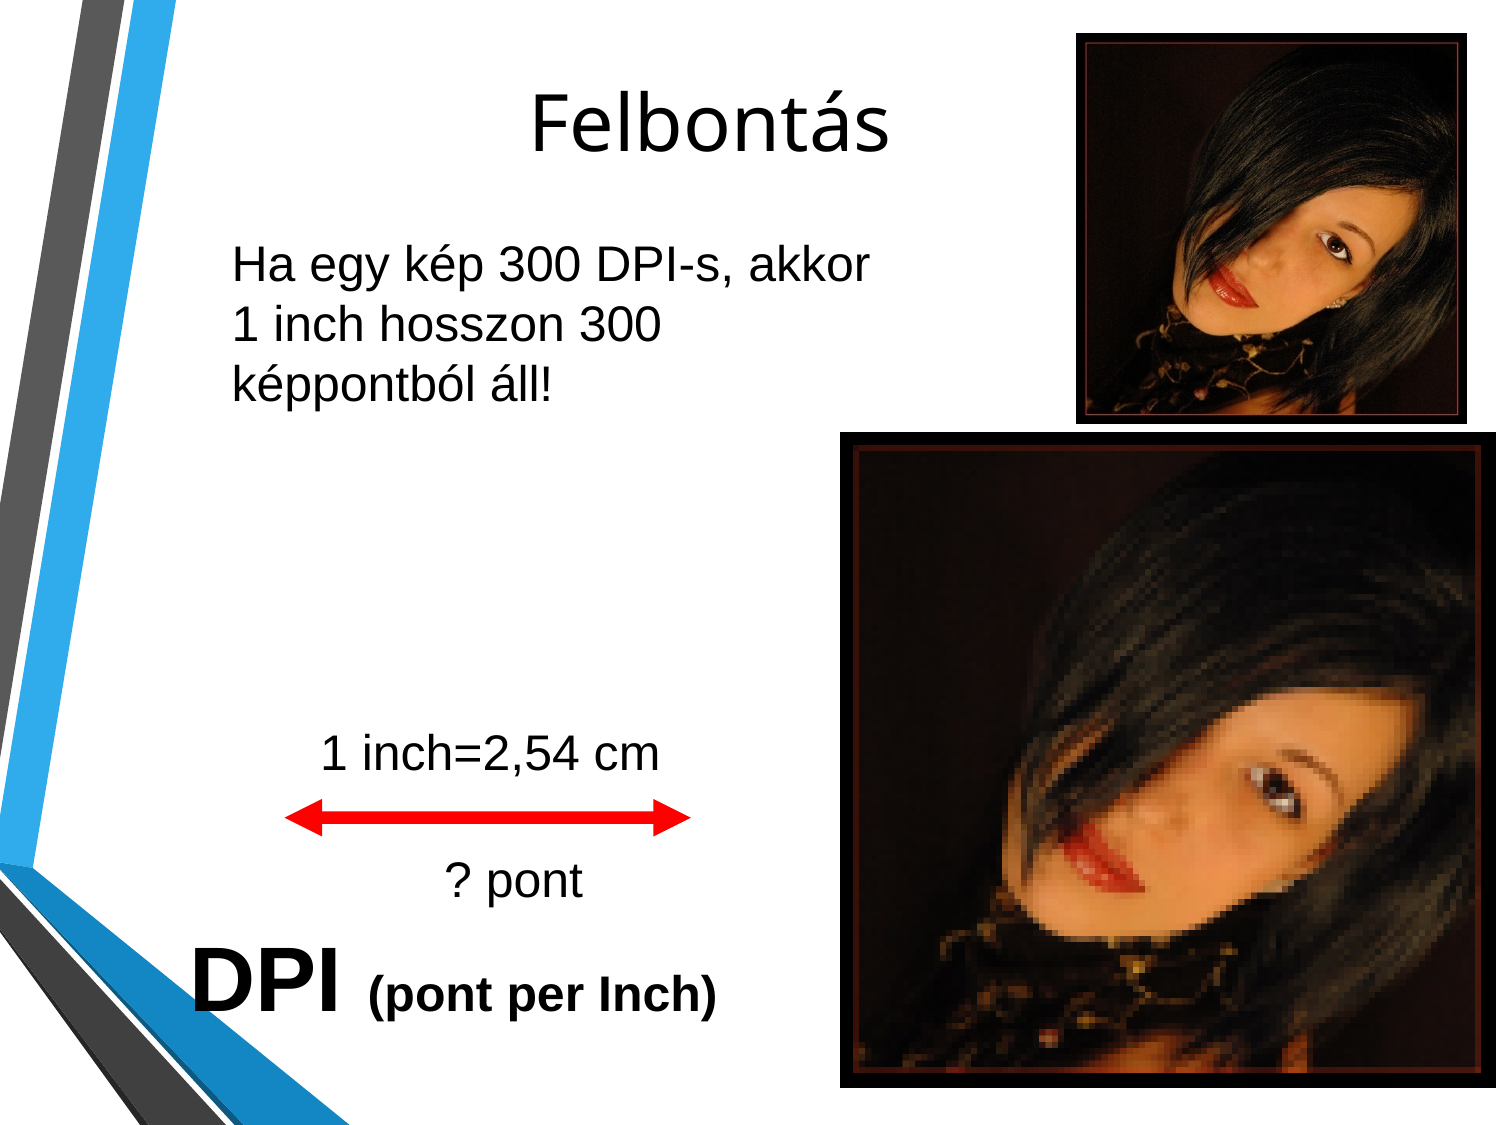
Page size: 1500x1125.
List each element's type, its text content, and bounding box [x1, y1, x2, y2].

text_box DPI (pont per Inch) [84, 912, 823, 1038]
picture [839, 432, 1496, 1089]
text_box 1 inch=2,54 cm [305, 712, 676, 788]
text_box Felbontás [513, 24, 1388, 175]
text_box Ha egy kép 300 DPI-s, akkor 1 inch hosszon 300 képpontból áll! [216, 224, 910, 419]
text_box [284, 811, 691, 824]
text_box ? pont [429, 840, 599, 912]
picture [1076, 33, 1467, 424]
